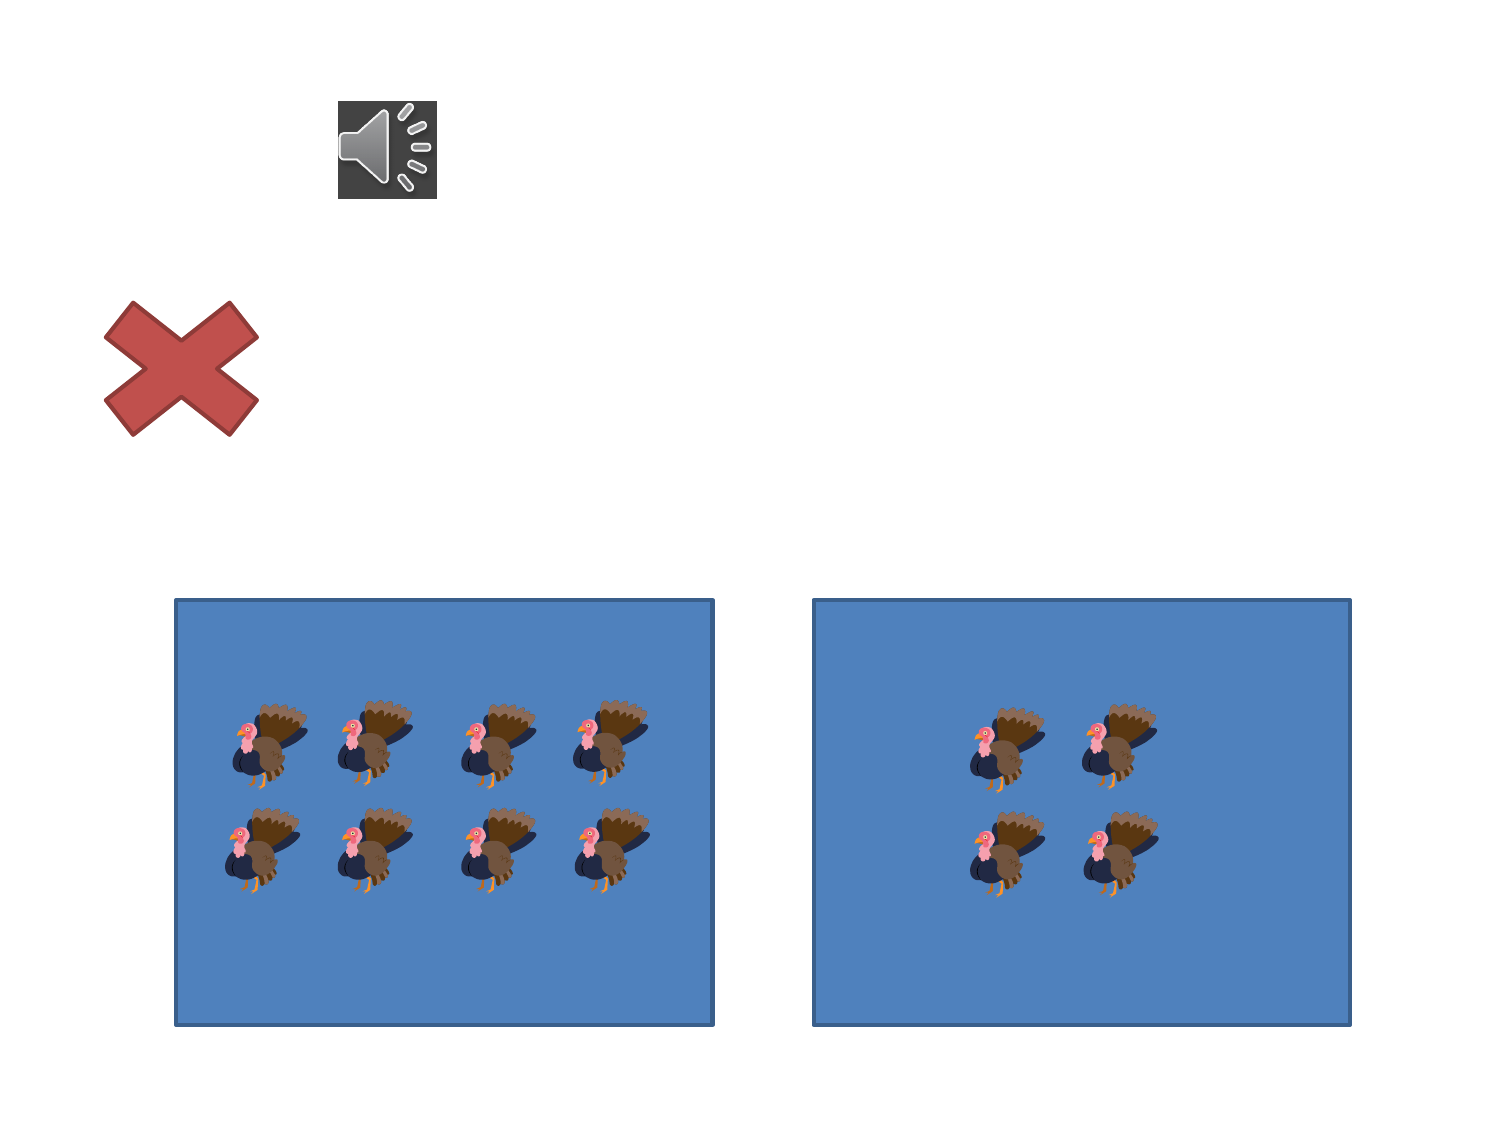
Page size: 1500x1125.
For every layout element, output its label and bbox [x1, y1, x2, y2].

text_box [812, 598, 1352, 1027]
picture [224, 807, 301, 895]
text_box [103, 300, 259, 437]
picture [232, 703, 309, 791]
picture [574, 807, 651, 895]
picture [337, 807, 414, 895]
picture [969, 707, 1046, 795]
picture [337, 699, 414, 787]
picture [460, 703, 537, 791]
picture [1081, 703, 1158, 791]
picture [460, 807, 537, 895]
picture [337, 99, 438, 201]
text_box [174, 598, 715, 1027]
picture [1083, 811, 1160, 899]
picture [572, 699, 649, 787]
picture [969, 811, 1046, 899]
